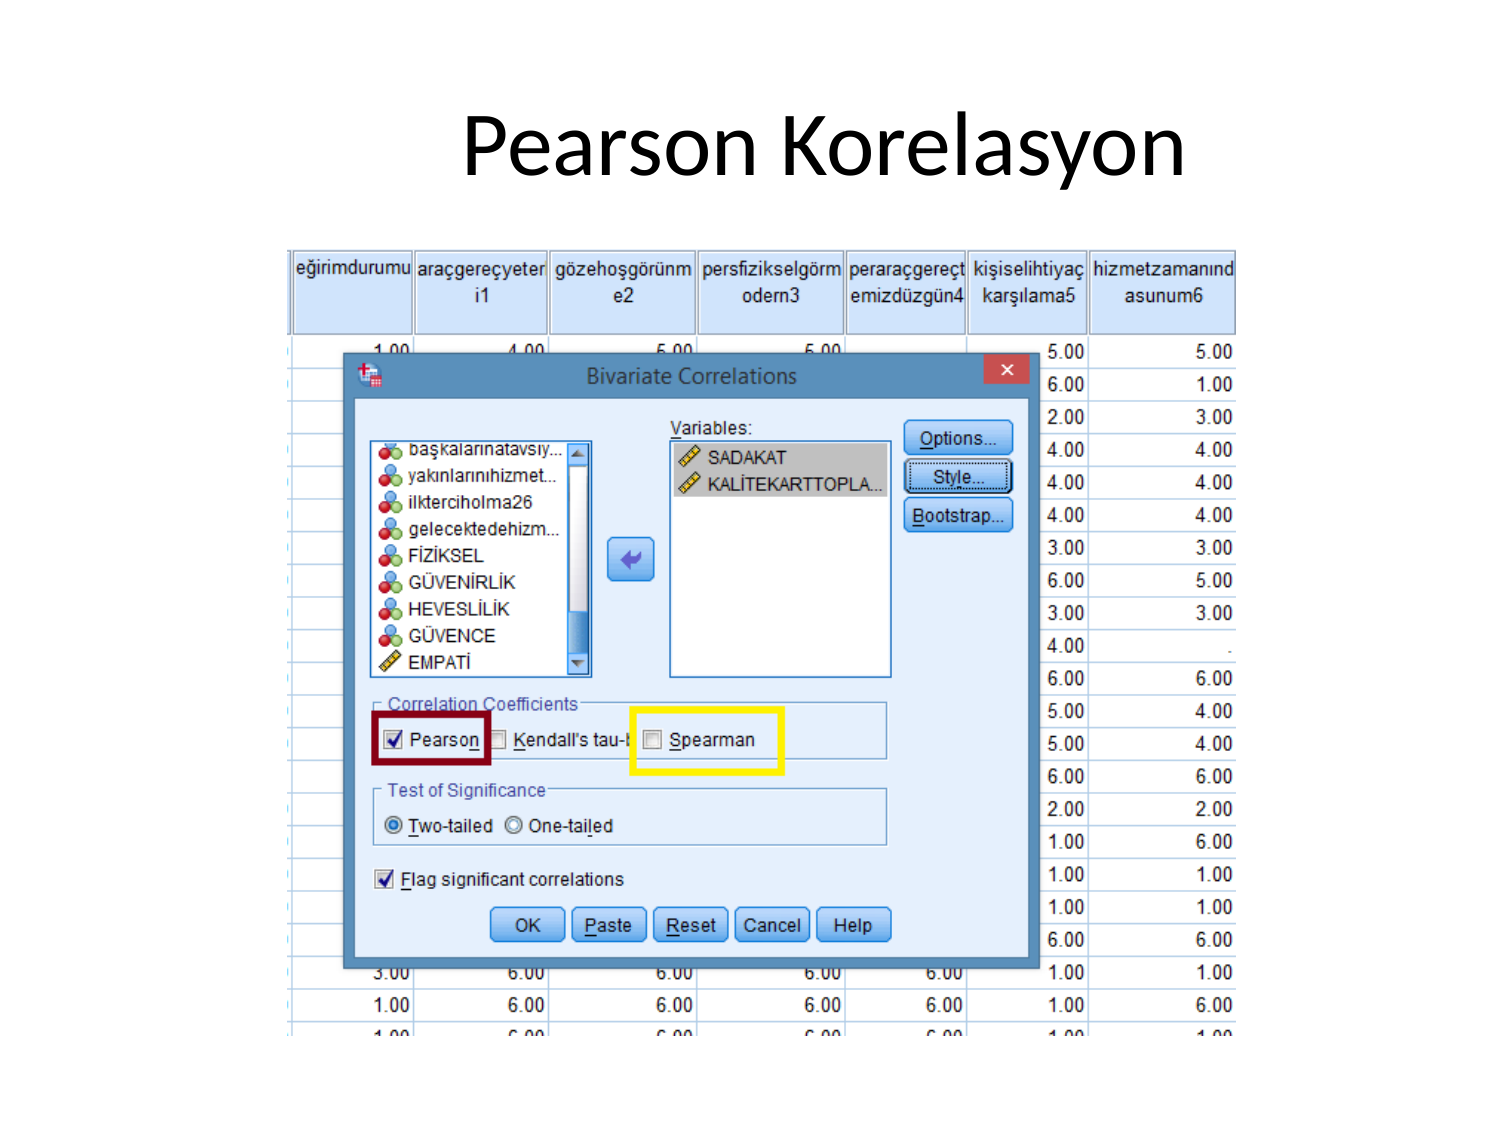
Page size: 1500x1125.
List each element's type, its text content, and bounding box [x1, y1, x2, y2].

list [287, 249, 1236, 1036]
title Pearson Korelasyon [75, 45, 1425, 233]
